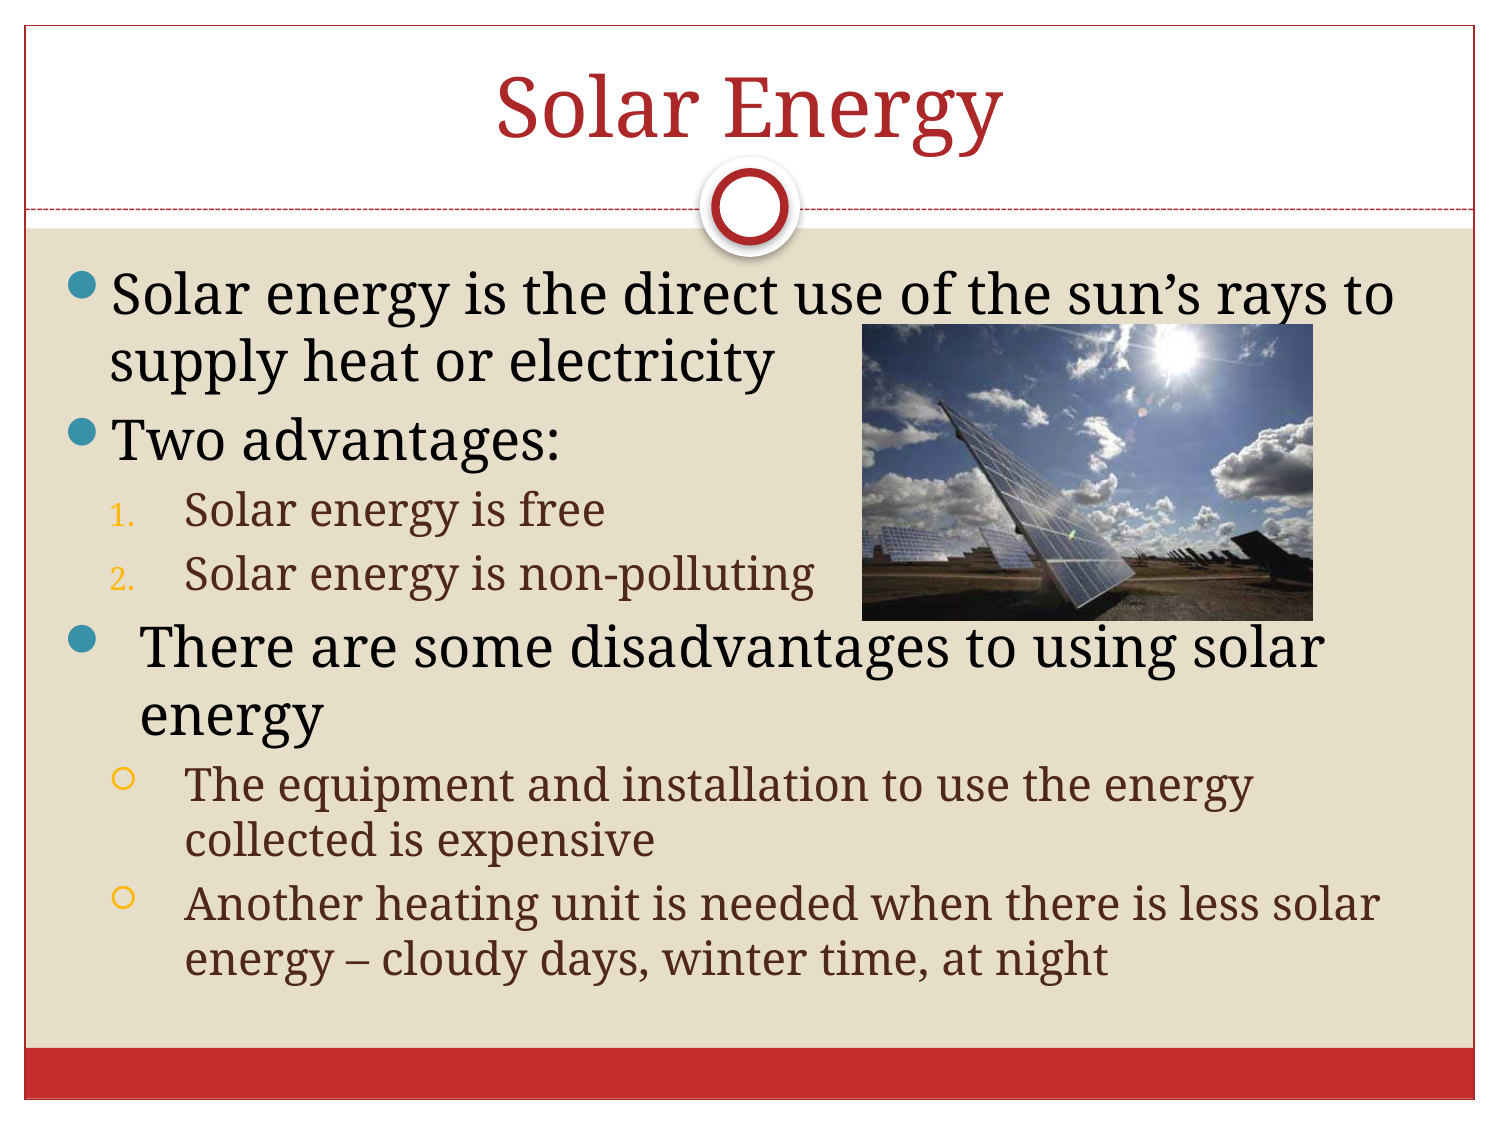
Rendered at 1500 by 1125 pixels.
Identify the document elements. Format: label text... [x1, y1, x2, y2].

list Solar energy is the direct use of the sun’s rays to supply heat or electricity Two advantages: Solar energy is free Solar energy is non-polluting There are some disadvantages to using solar energy The equipment and installation to use the energy collected is expensive Another heating unit is needed when there is less solar energy – cloudy days, winter time, at night [49, 250, 1445, 1001]
title Solar Energy [49, 37, 1450, 162]
picture [862, 324, 1314, 621]
